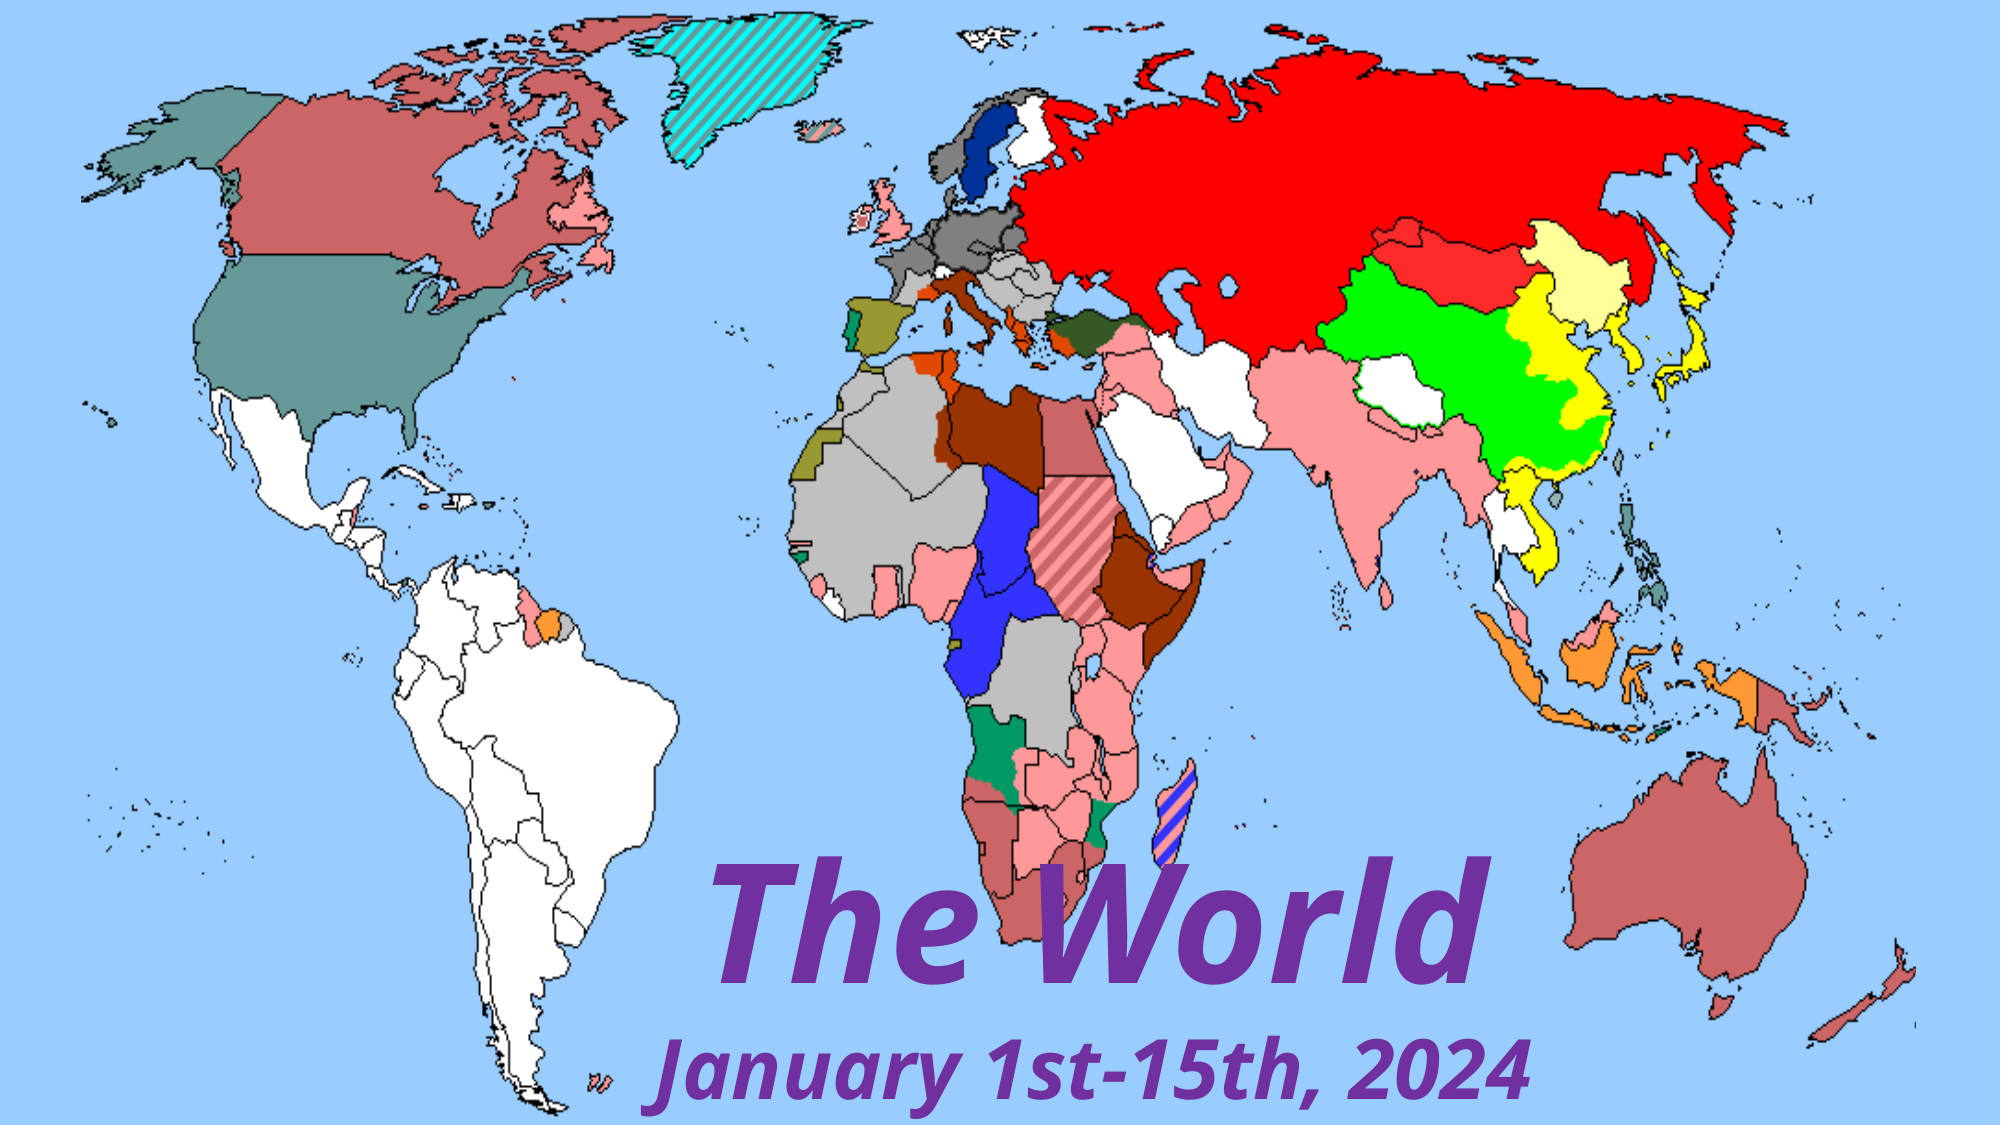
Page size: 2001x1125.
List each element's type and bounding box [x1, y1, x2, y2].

text_box [0, 0, 2000, 1125]
